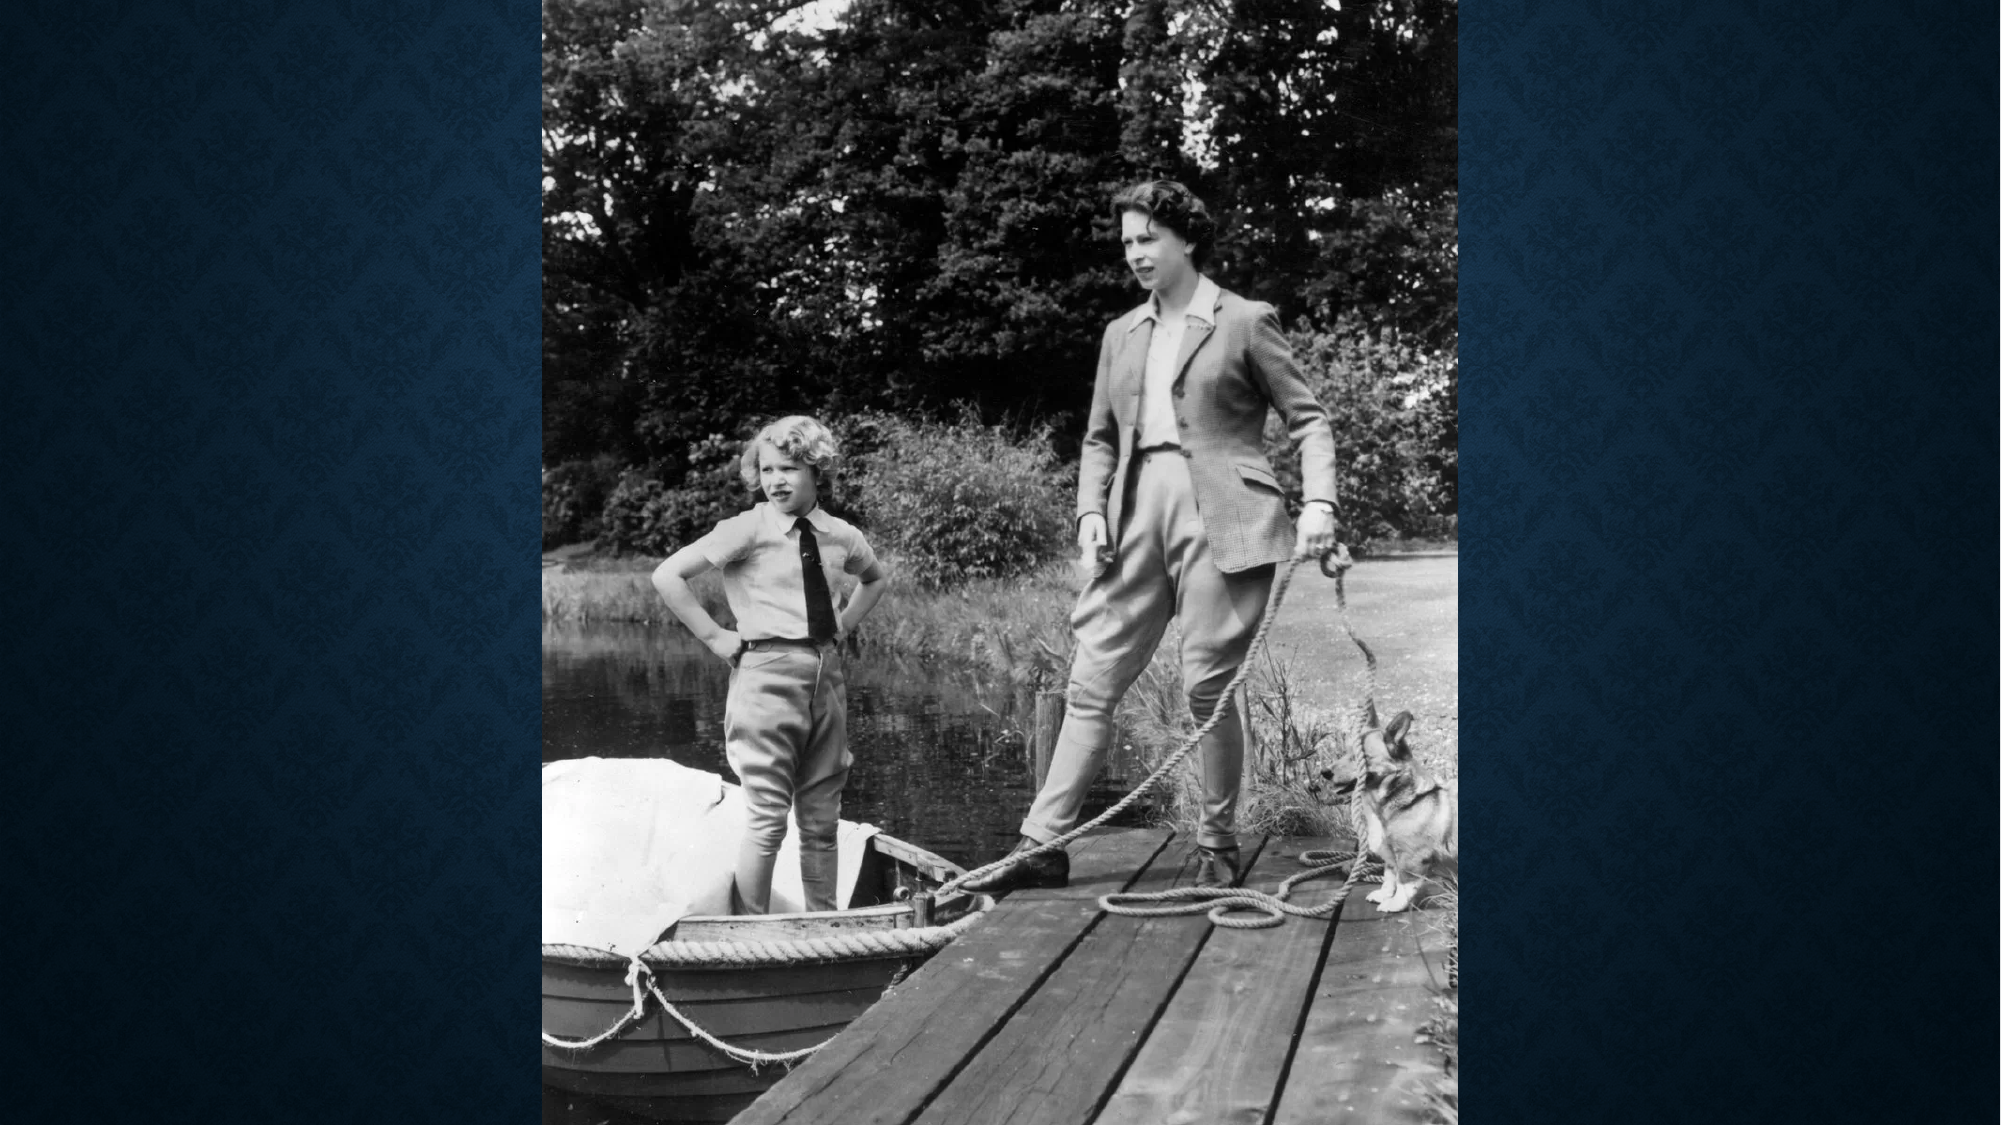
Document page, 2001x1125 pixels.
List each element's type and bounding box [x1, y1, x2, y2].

picture [541, 0, 1458, 1125]
